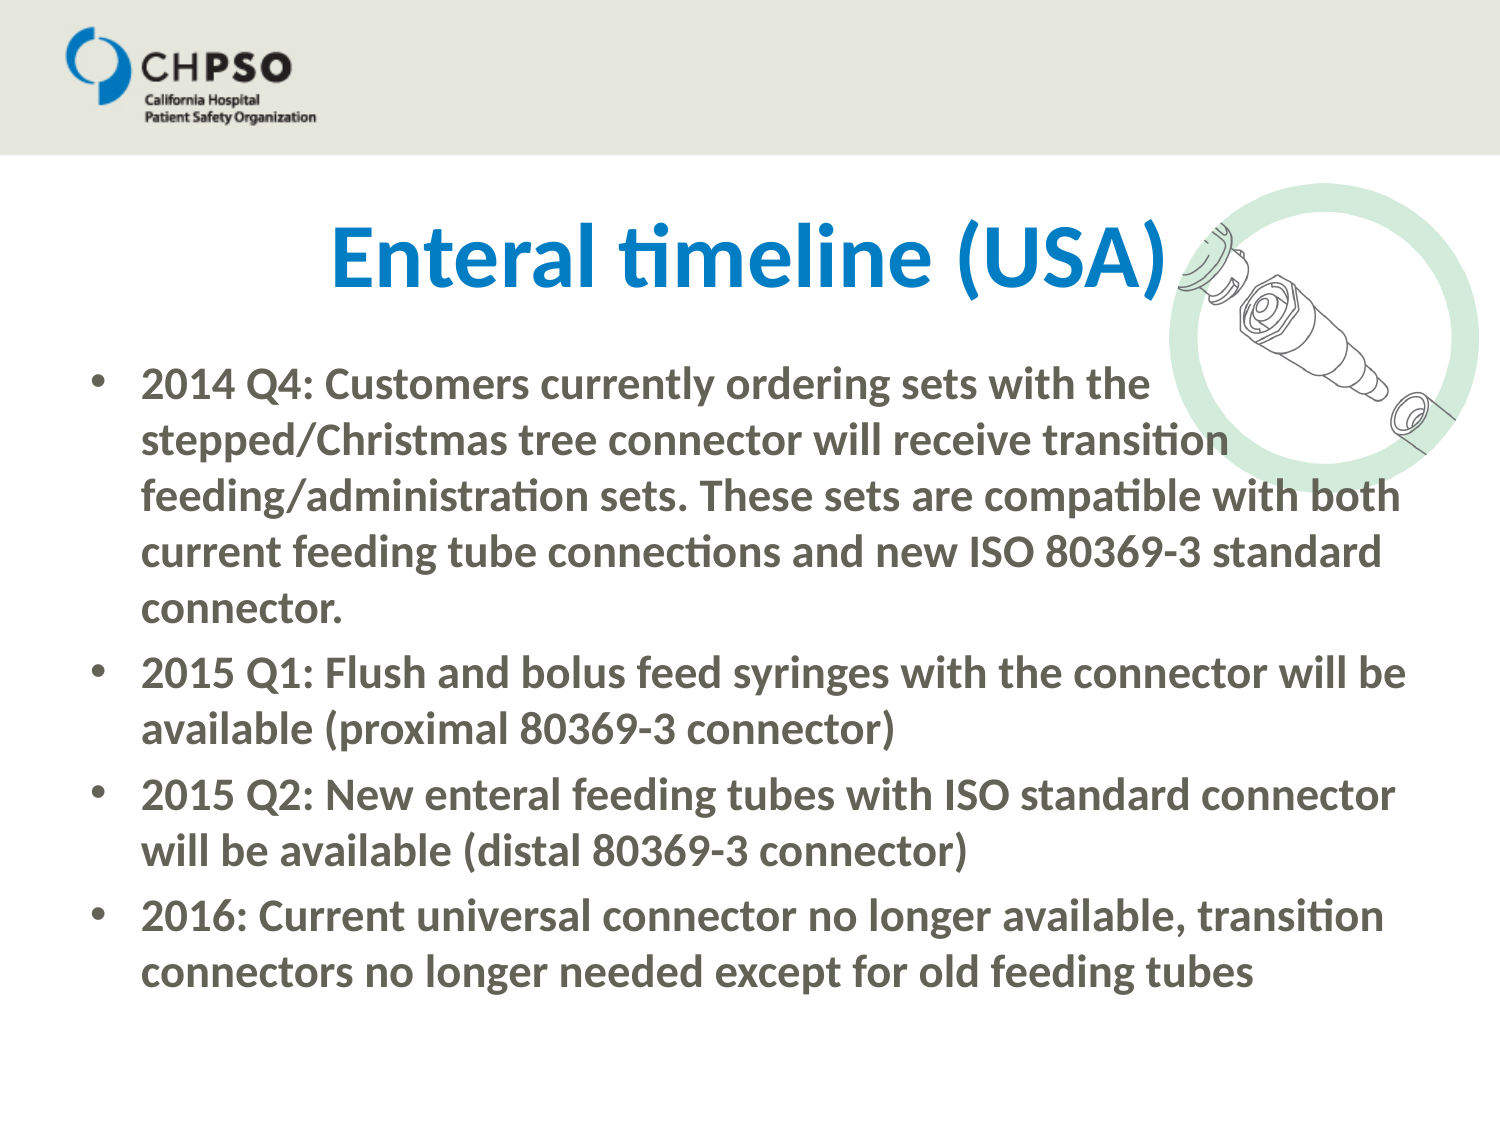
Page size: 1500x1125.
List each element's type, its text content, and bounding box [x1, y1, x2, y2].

picture [0, 0, 1500, 1125]
list 2014 Q4: Customers currently ordering sets with the stepped/Christmas tree connector will receive transition feeding/administration sets. These sets are compatible with both current feeding tube connections and new ISO 80369-3 standard connector. 2015 Q1: Flush and bolus feed syringes with the connector will be available (proximal 80369-3 connector) 2015 Q2: New enteral feeding tubes with ISO standard connector will be available (distal 80369-3 connector) 2016: Current universal connector no longer available, transition connectors no longer needed except for old feeding tubes [75, 345, 1425, 1013]
title Enteral timeline (USA) [75, 157, 1425, 345]
